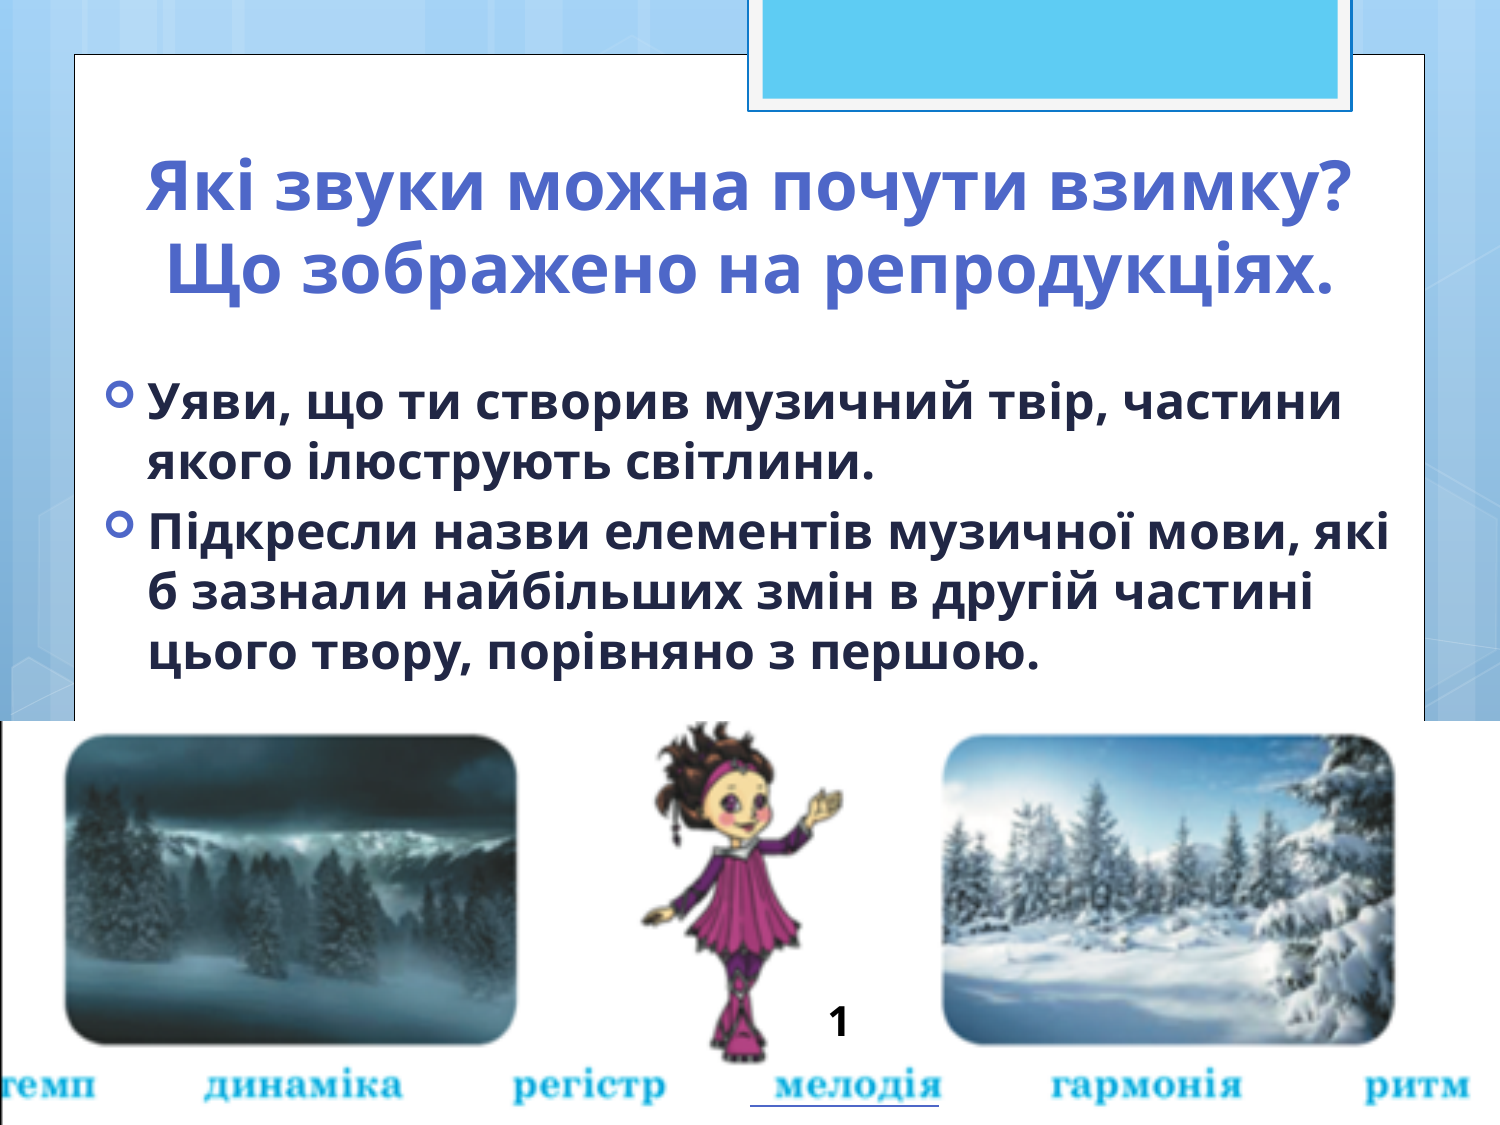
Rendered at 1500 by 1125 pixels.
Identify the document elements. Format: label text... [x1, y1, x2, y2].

title Які звуки можна почути взимку? Що зображено на репродукціях. [76, 19, 1424, 315]
picture [0, 721, 1500, 1125]
list Уяви, що ти створив музичний твір, частини якого ілюструють світлини. Підкресли назви елементів музичної мови, які б зазнали найбільших змін в другій частині цього твору, порівняно з першою. [76, 361, 1424, 705]
